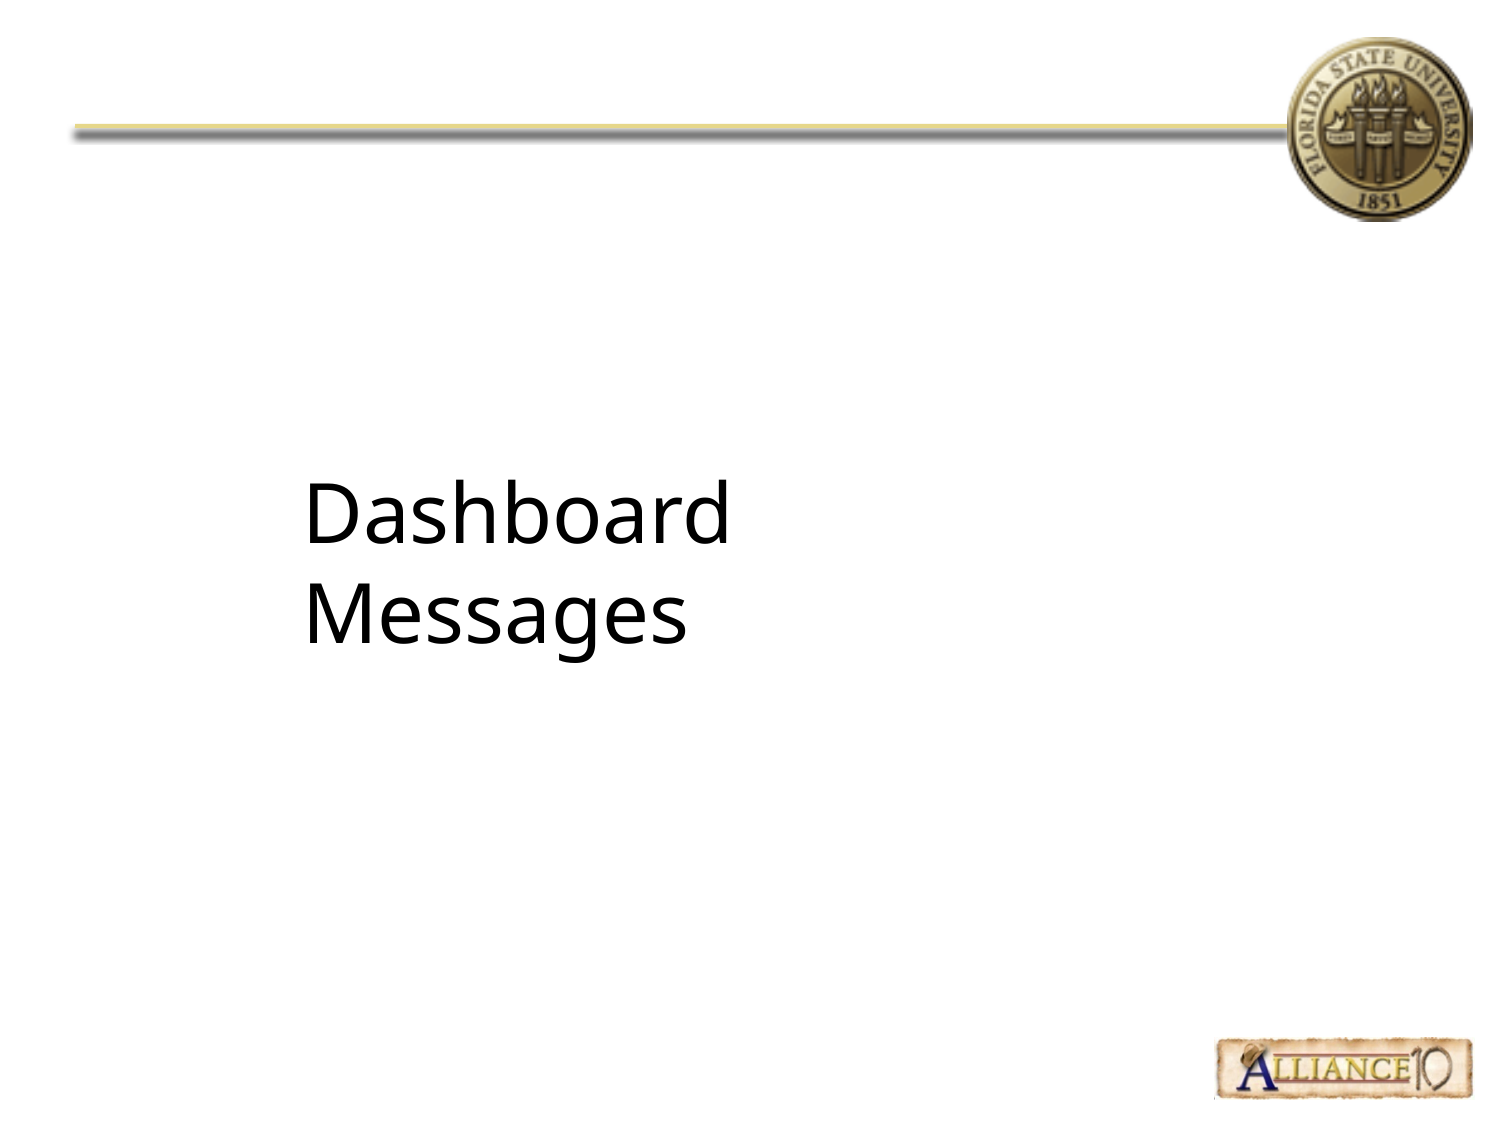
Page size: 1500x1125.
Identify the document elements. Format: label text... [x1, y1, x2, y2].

picture [1214, 1037, 1475, 1100]
title Dashboard Messages [287, 507, 1013, 613]
text_box [147, 184, 1253, 991]
picture [1287, 37, 1473, 222]
